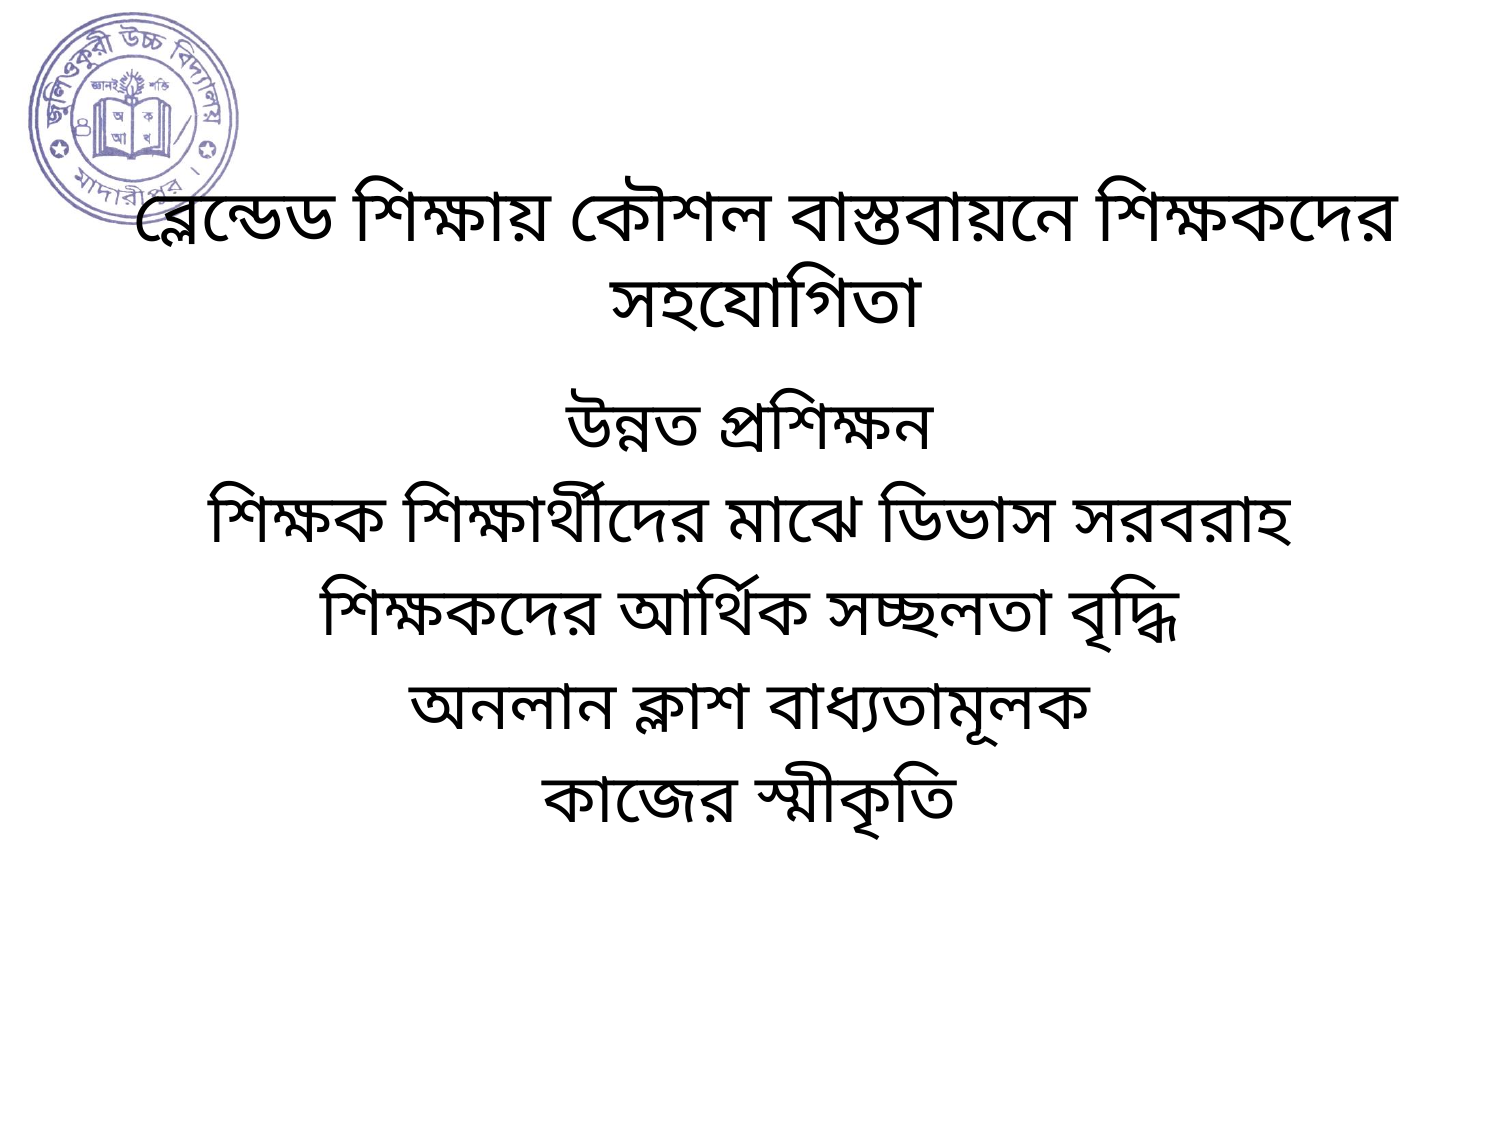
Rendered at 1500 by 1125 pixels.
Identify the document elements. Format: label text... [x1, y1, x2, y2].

list উন্নত প্রশিক্ষন শিক্ষক শিক্ষার্থীদের মাঝে ডিভাস সরবরাহ শিক্ষকদের আর্থিক সচ্ছলতা বৃদ্ধি অনলান ক্লাশ বাধ্যতামূলক কাজের স্মীকৃতি [75, 375, 1425, 1005]
picture [0, 0, 250, 264]
title ব্লেন্ডেড শিক্ষায় কৌশল বাস্তবায়নে শিক্ষকদের সহযোগিতা [99, 162, 1450, 350]
